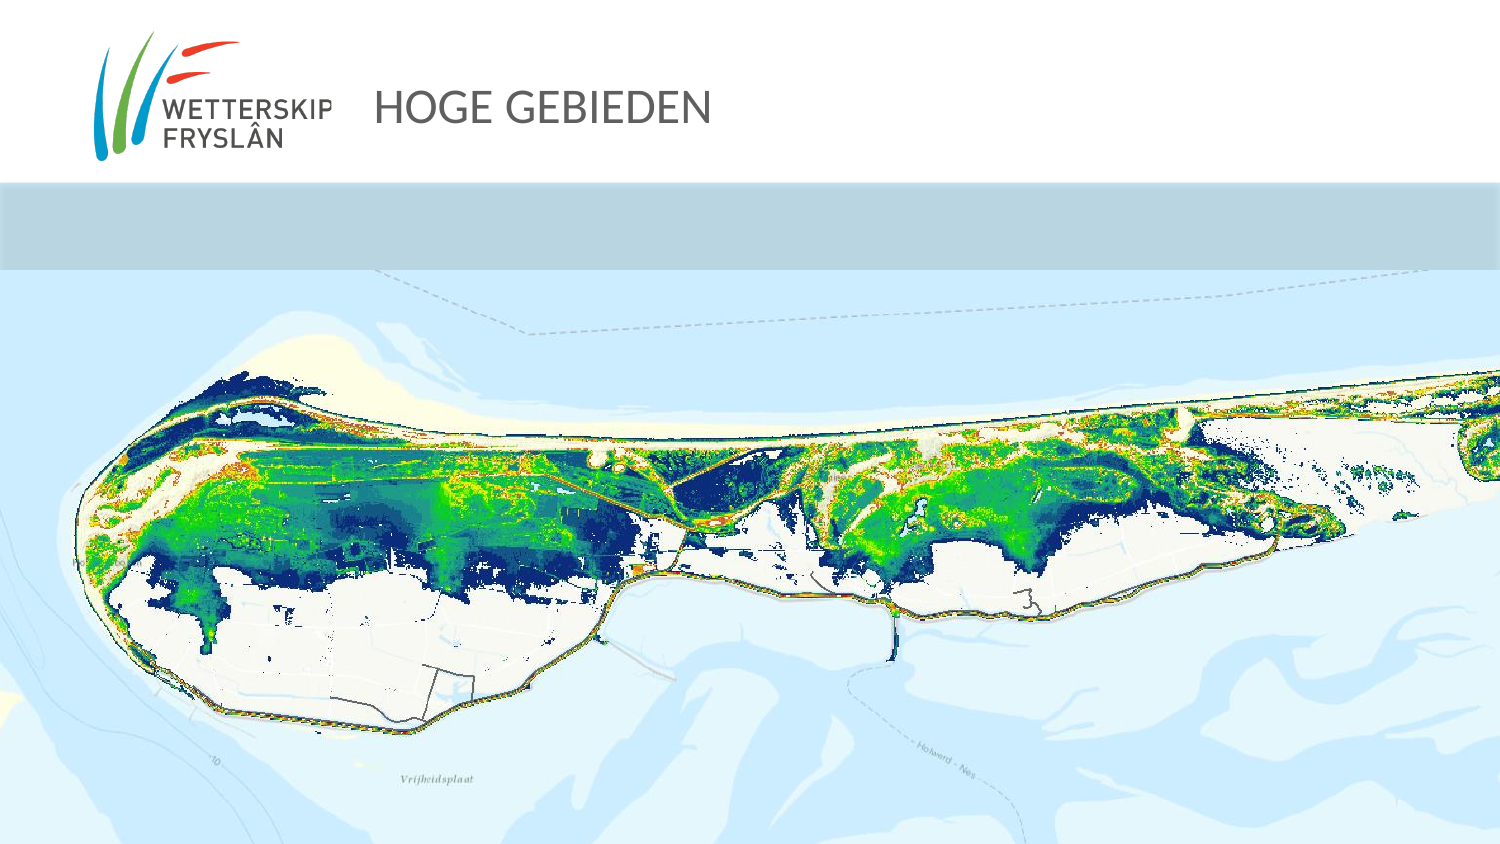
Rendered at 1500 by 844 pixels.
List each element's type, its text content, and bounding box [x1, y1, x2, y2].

title Hoge gebieden [373, 73, 1500, 188]
picture [0, 270, 1500, 844]
